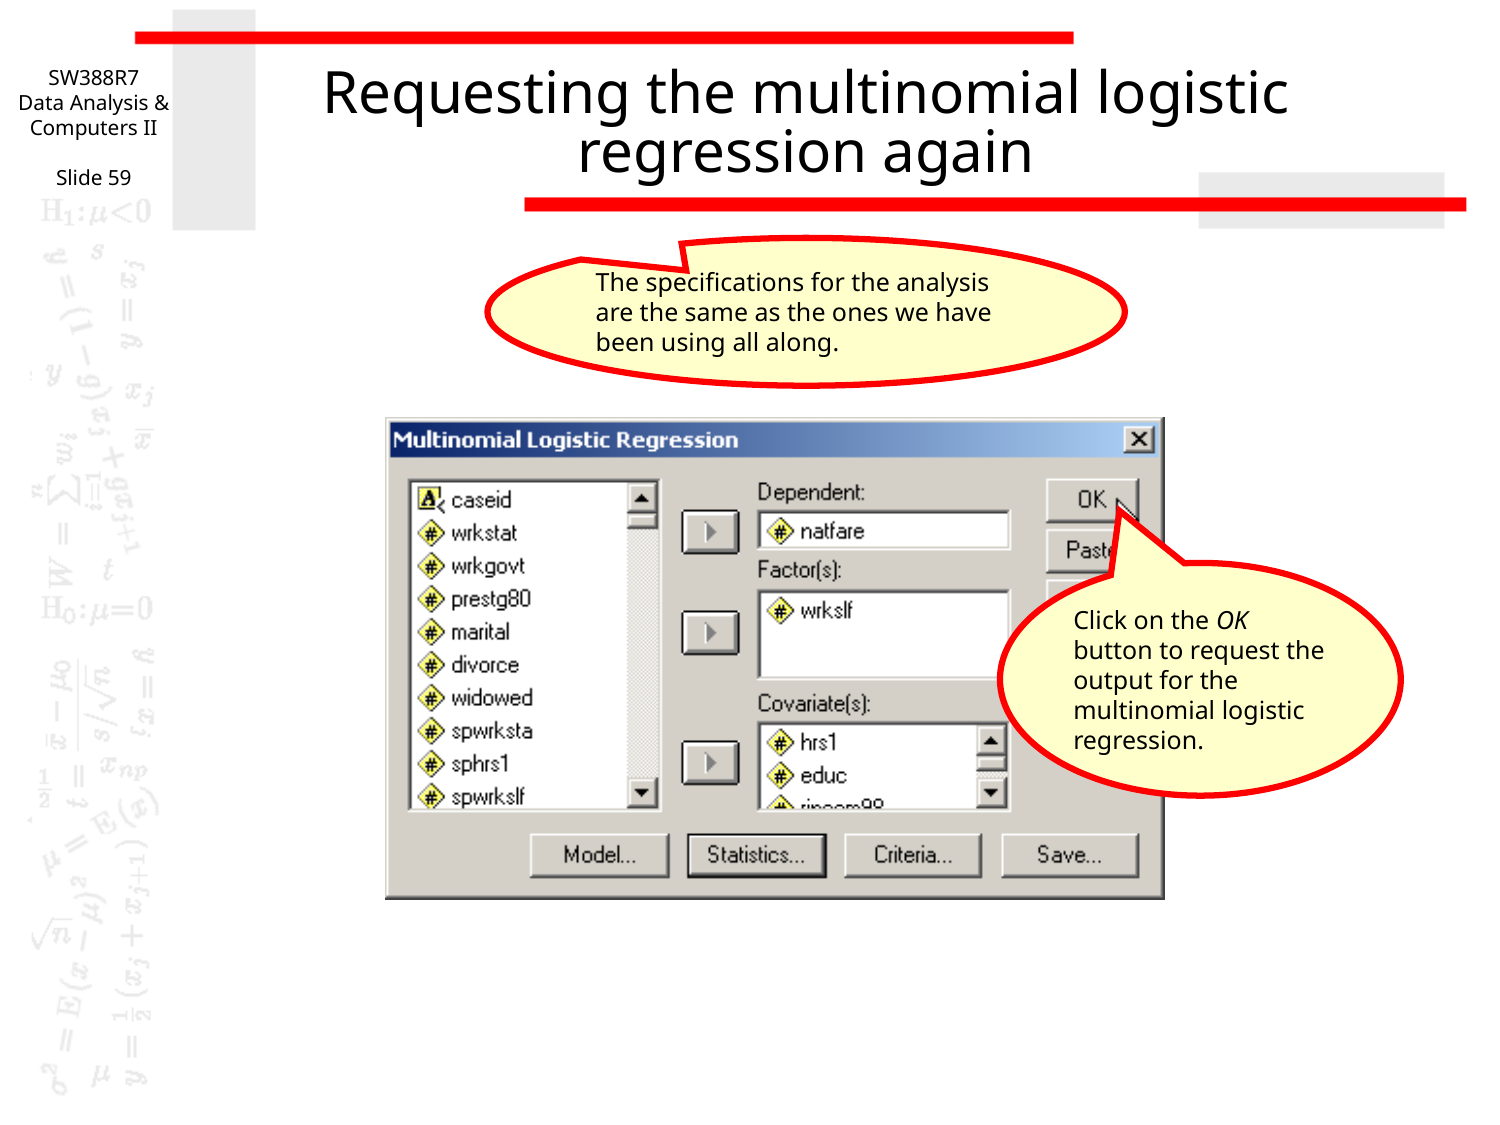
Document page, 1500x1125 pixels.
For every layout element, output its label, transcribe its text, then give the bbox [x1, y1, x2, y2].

title Requesting the multinomial logistic regression again [187, 50, 1425, 200]
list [385, 417, 1165, 901]
text_box The specifications for the analysis are the same as the ones we have been using all along. [487, 237, 1125, 386]
text_box Click on the OK button to request the output for the multinomial logistic regression. [1169, 550, 1401, 796]
picture [18, 0, 1500, 1108]
slide_number SW388R7 Data Analysis & Computers II Slide 59 [0, 50, 187, 200]
